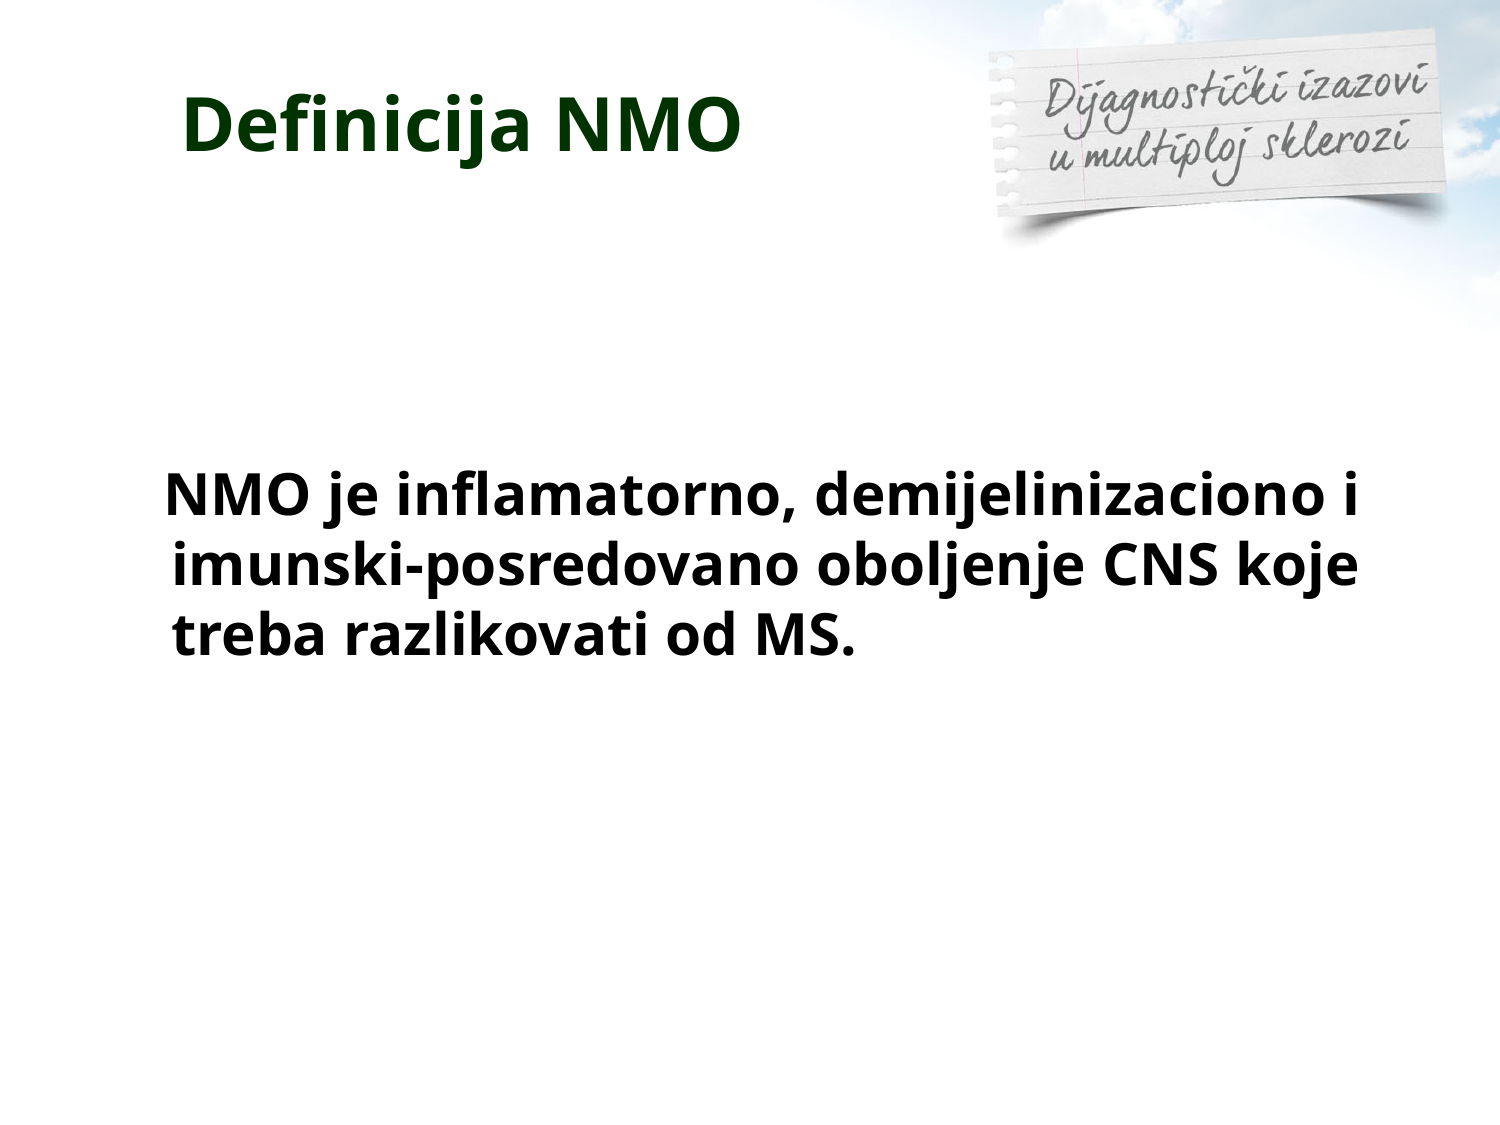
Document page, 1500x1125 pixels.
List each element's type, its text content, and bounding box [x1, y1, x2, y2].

title Definicija NMO [0, 0, 963, 243]
picture [0, 0, 1500, 1125]
list NMO je inflamatorno, demijelinizaciono i imunski-posredovano oboljenje CNS koje treba razlikovati od MS. [99, 449, 1376, 726]
